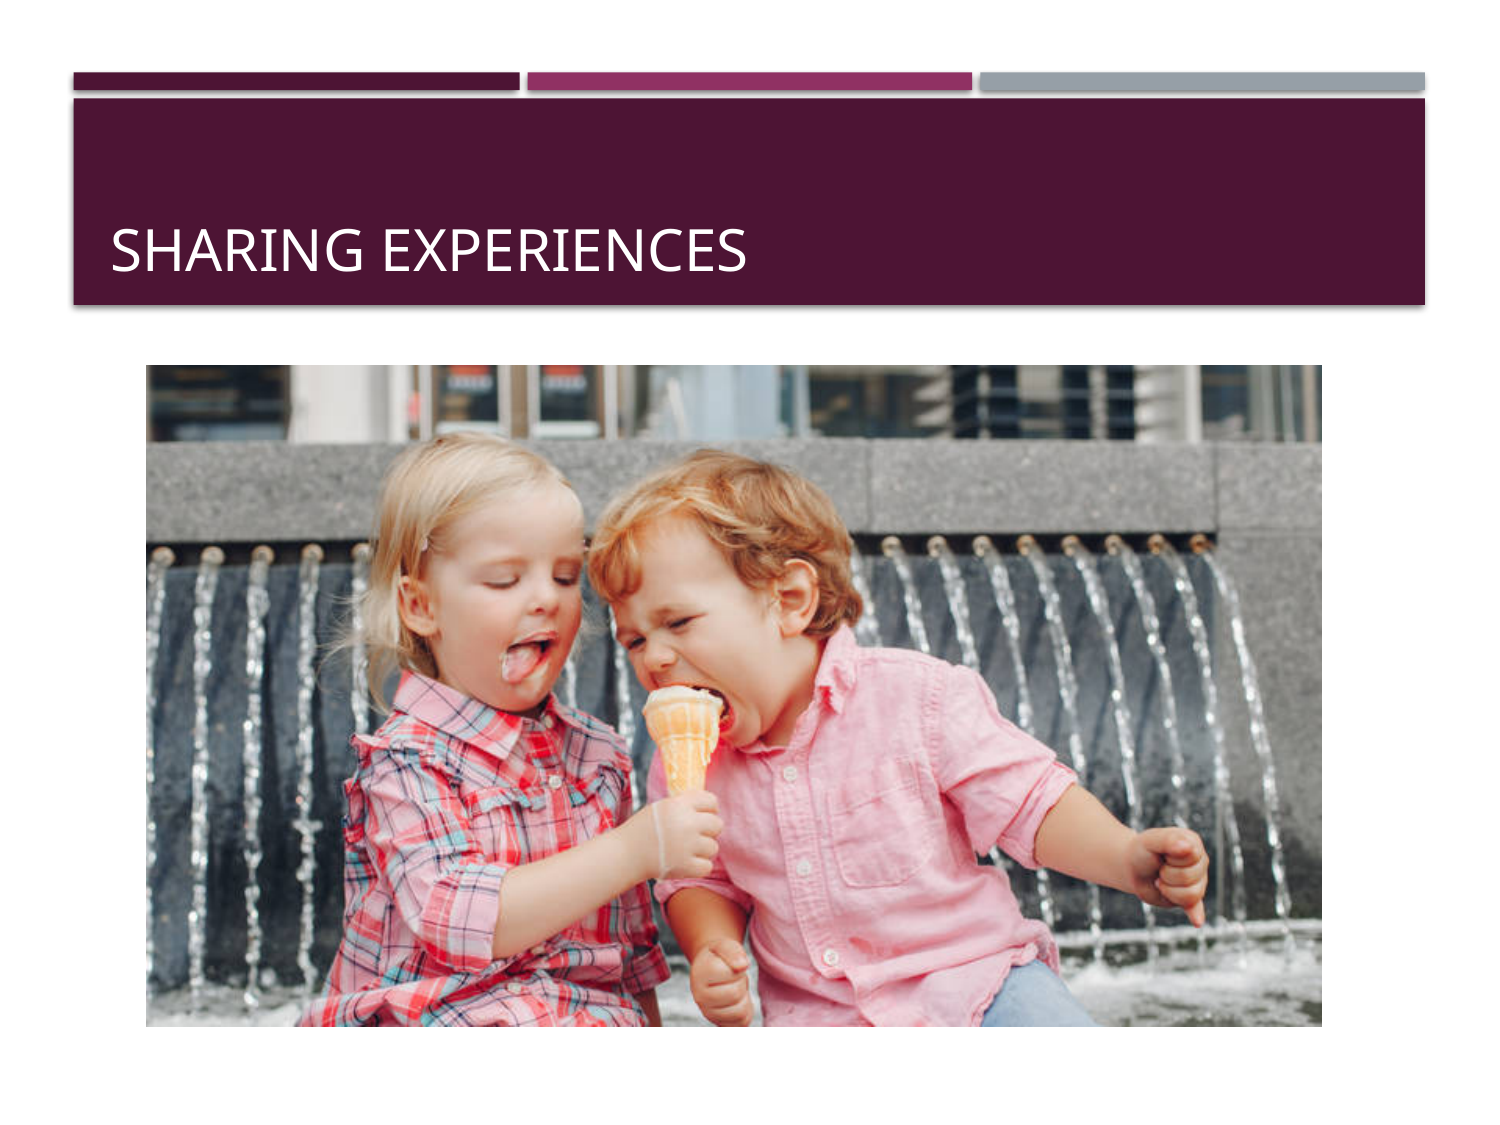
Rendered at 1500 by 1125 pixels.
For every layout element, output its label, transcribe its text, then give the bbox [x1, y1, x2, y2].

picture [146, 364, 1323, 1027]
title Sharing experiences [95, 112, 1406, 291]
